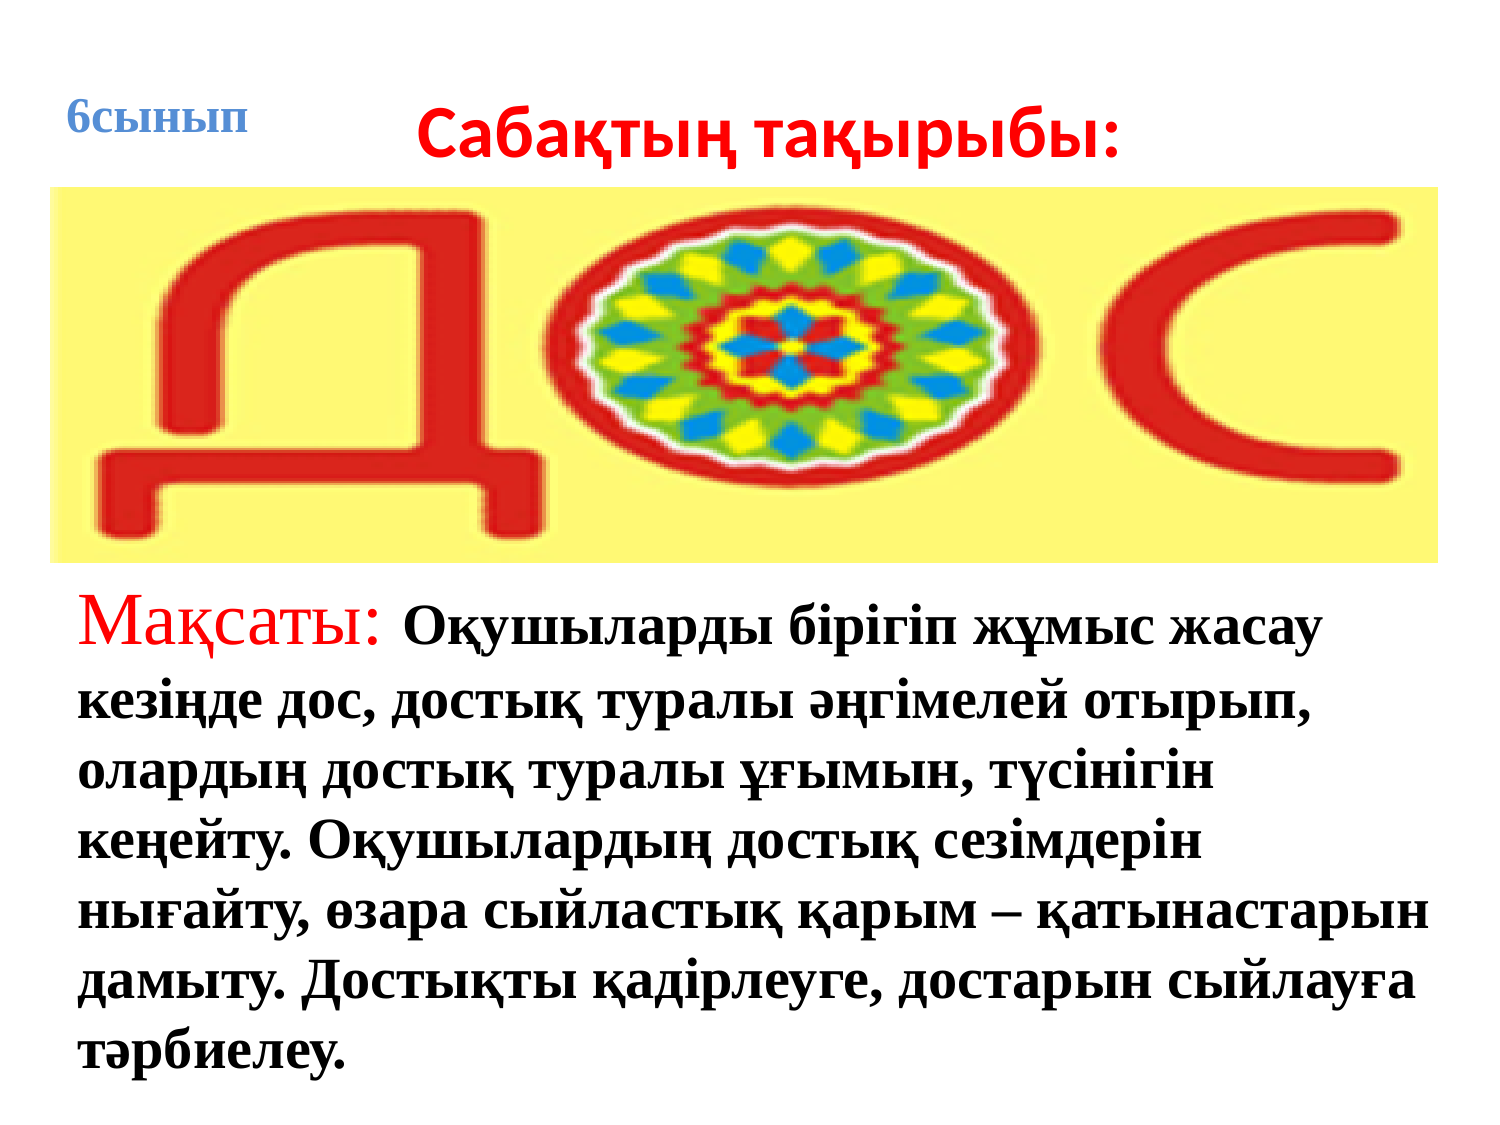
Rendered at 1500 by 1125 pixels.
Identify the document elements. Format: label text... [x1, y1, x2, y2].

text_box Сабақтың тақырыбы: [403, 74, 1138, 185]
picture [49, 187, 1438, 563]
text_box Мақсаты: Оқушыларды бірігіп жұмыс жасау кезіңде дос, достық туралы әңгімелей отырып, олардың достық туралы ұғымын, түсінігін кеңейту. Оқушылардың достық сезімдерін нығайту, өзара сыйластық қарым – қатынастарын дамыту. Достықты қадірлеуге, достарын сыйлауға тәрбиелеу. [62, 562, 1450, 1088]
text_box 6сынып [51, 74, 264, 150]
